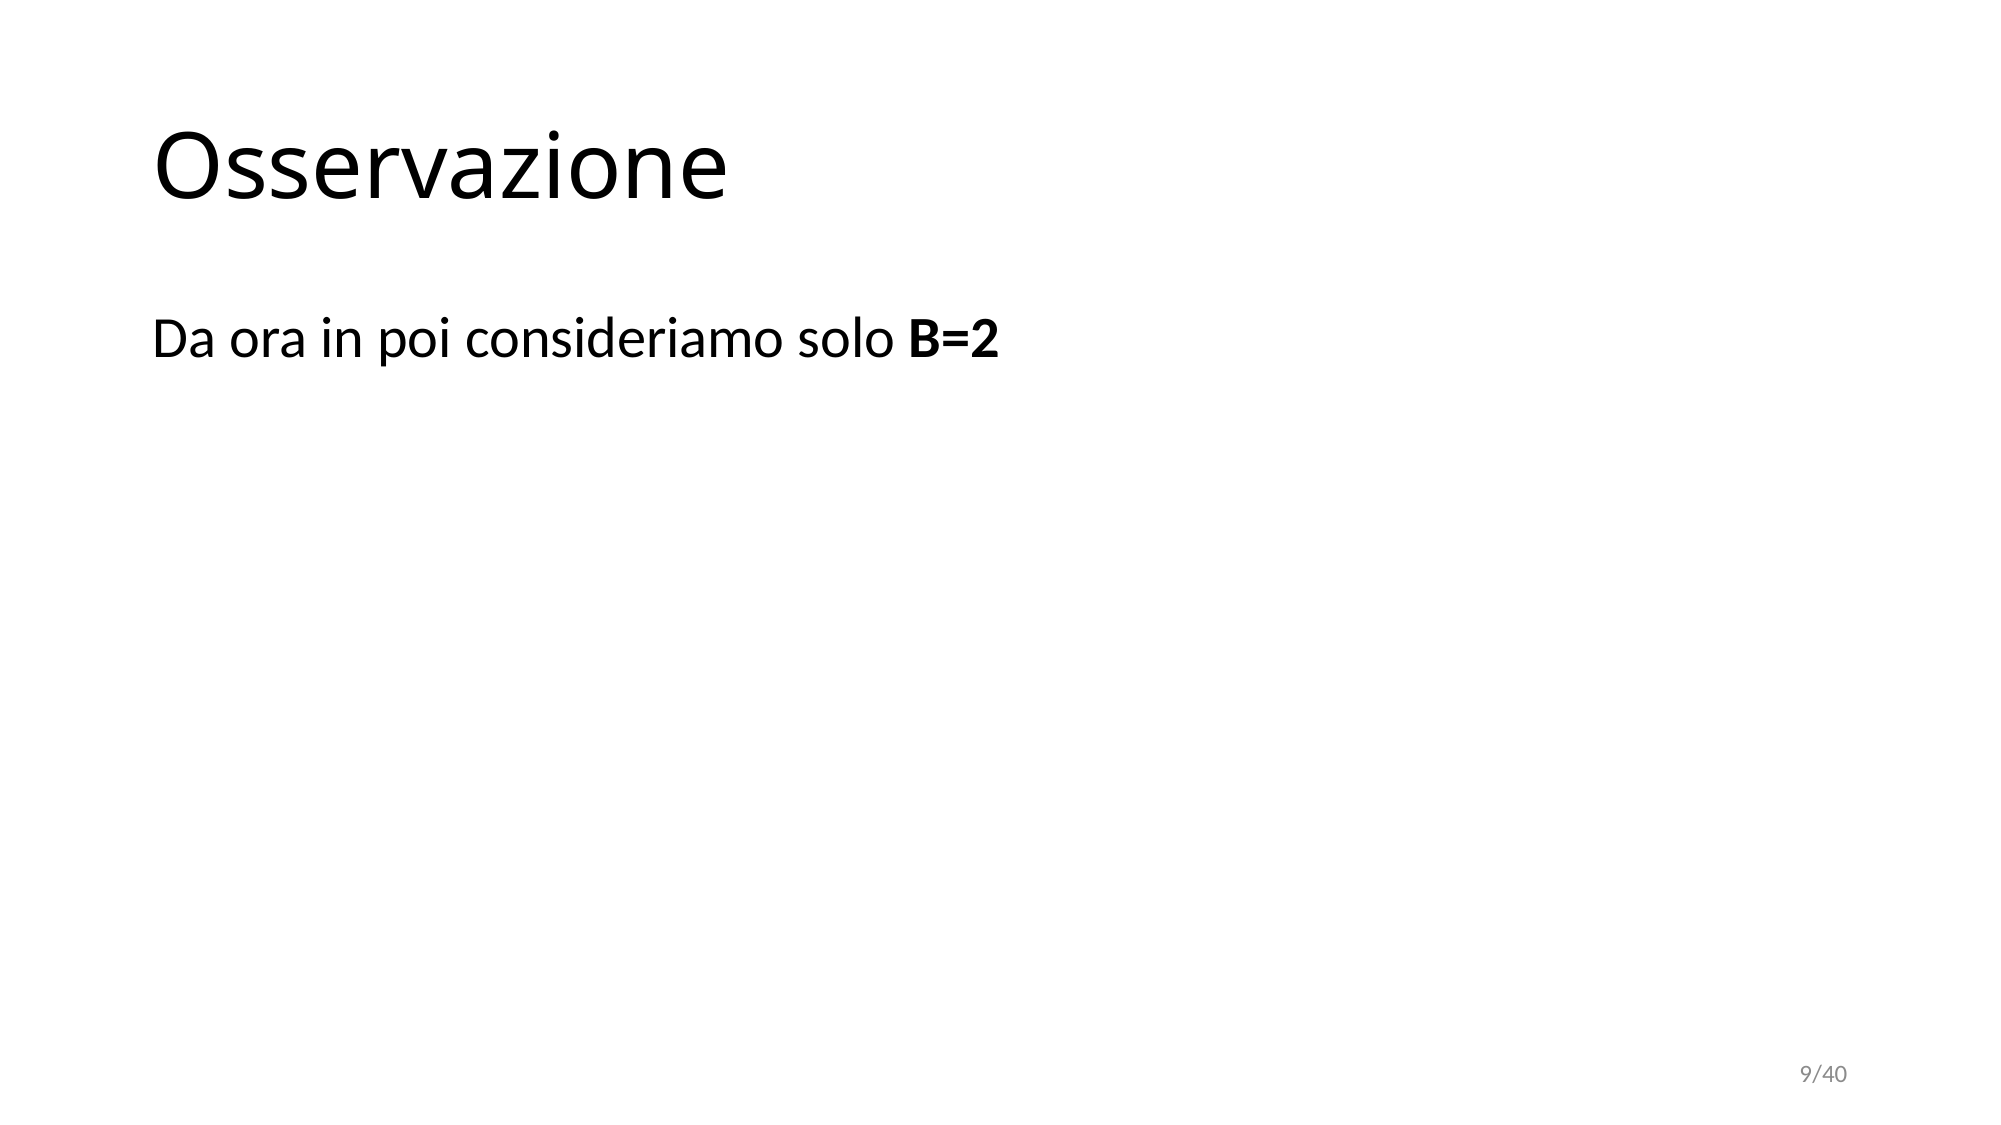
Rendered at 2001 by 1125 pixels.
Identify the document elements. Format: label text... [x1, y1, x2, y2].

title Osservazione [137, 59, 1863, 278]
slide_number 9 [1412, 1042, 1863, 1103]
list Da ora in poi consideriamo solo B=2 [137, 299, 1863, 1014]
